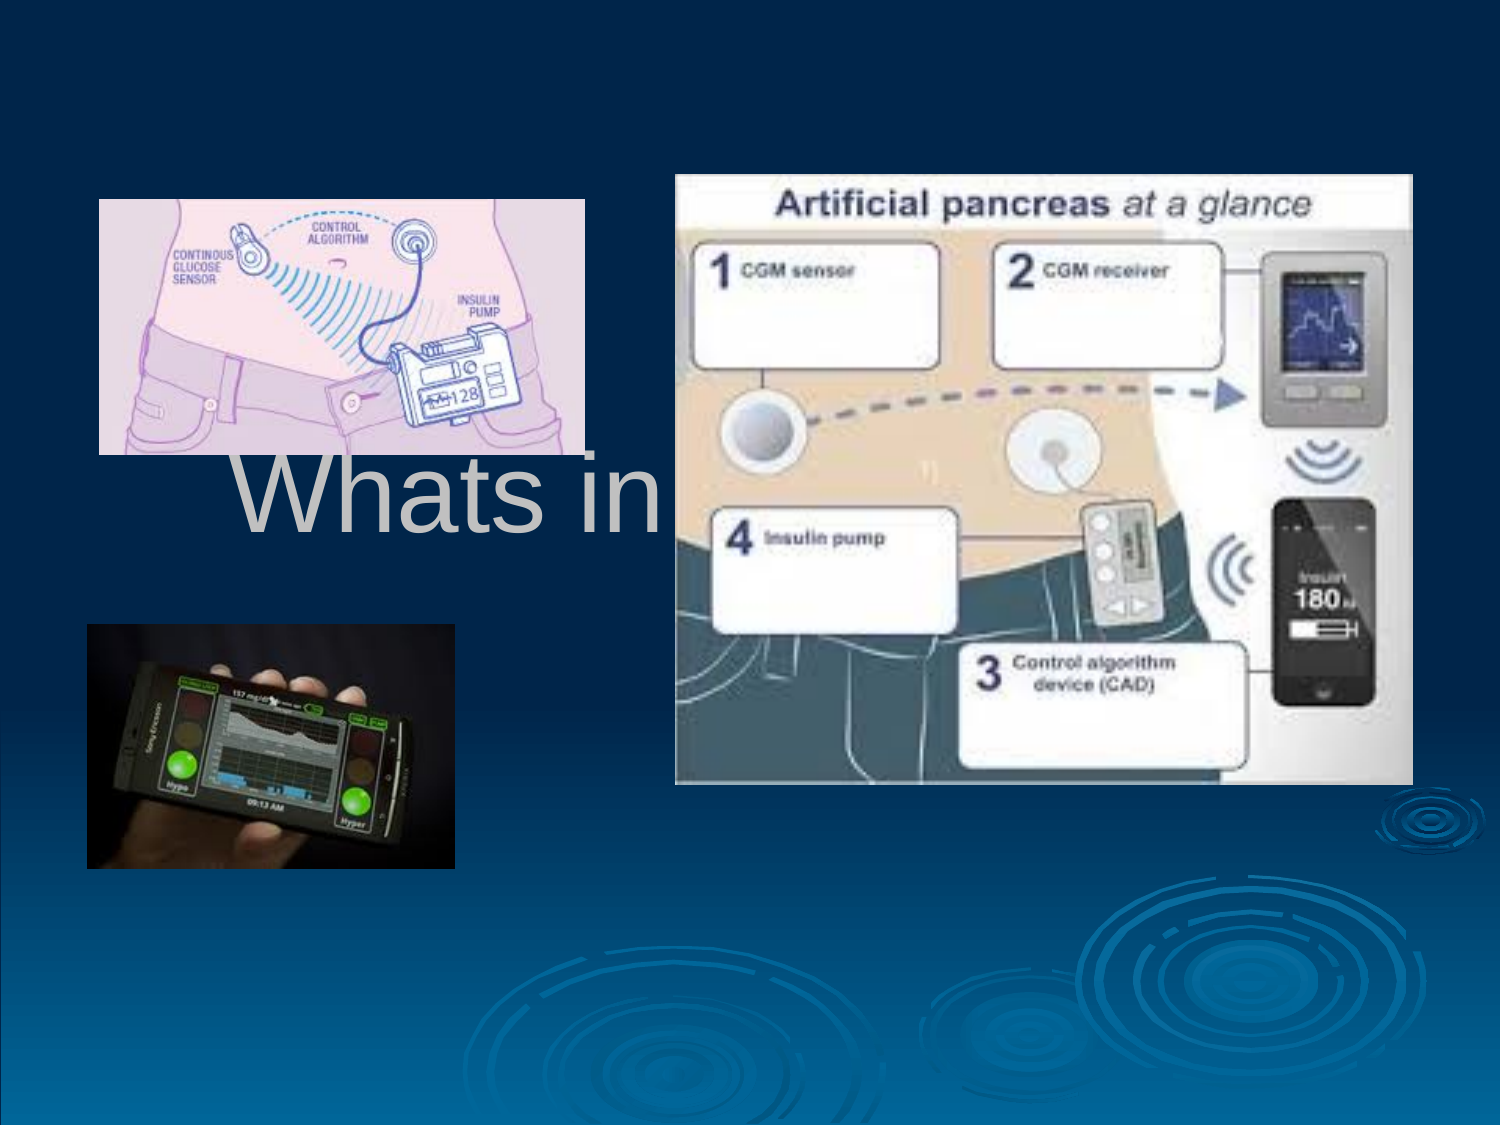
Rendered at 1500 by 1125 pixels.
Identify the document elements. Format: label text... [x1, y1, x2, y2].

picture [99, 199, 585, 455]
picture [674, 174, 1413, 785]
title Whats in the Future? [112, 277, 669, 563]
picture [87, 624, 455, 869]
